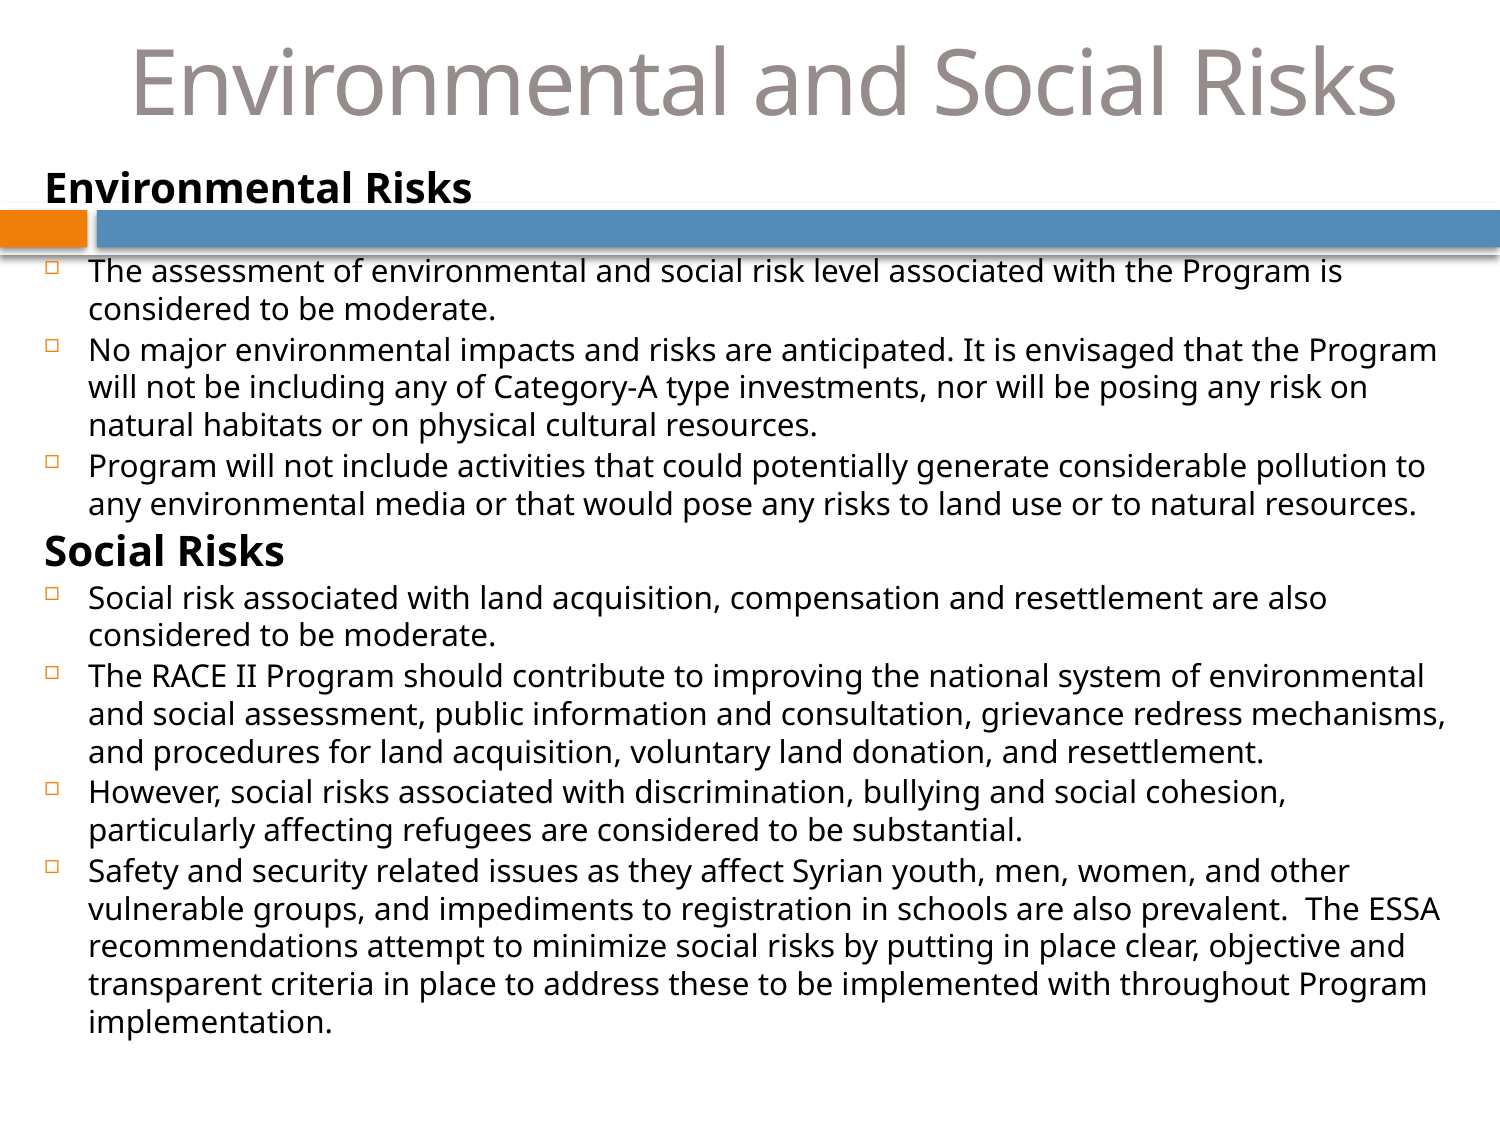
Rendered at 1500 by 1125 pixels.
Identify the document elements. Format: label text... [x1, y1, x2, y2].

list Environmental Risks The assessment of environmental and social risk level associated with the Program is considered to be moderate. No major environmental impacts and risks are anticipated. It is envisaged that the Program will not be including any of Category-A type investments, nor will be posing any risk on natural habitats or on physical cultural resources. Program will not include activities that could potentially generate considerable pollution to any environmental media or that would pose any risks to land use or to natural resources. Social Risks Social risk associated with land acquisition, compensation and resettlement are also considered to be moderate. The RACE II Program should contribute to improving the national system of environmental and social assessment, public information and consultation, grievance redress mechanisms, and procedures for land acquisition, voluntary land donation, and resettlement. However, social risks associated with discrimination, bullying and social cohesion, particularly affecting refugees are considered to be substantial. Safety and security related issues as they affect Syrian youth, men, women, and other vulnerable groups, and impediments to registration in schools are also prevalent. The ESSA recommendations attempt to minimize social risks by putting in place clear, objective and transparent criteria in place to address these to be implemented with throughout Program implementation. [29, 153, 1471, 1107]
title Environmental and Social Risks [29, 4, 1500, 154]
